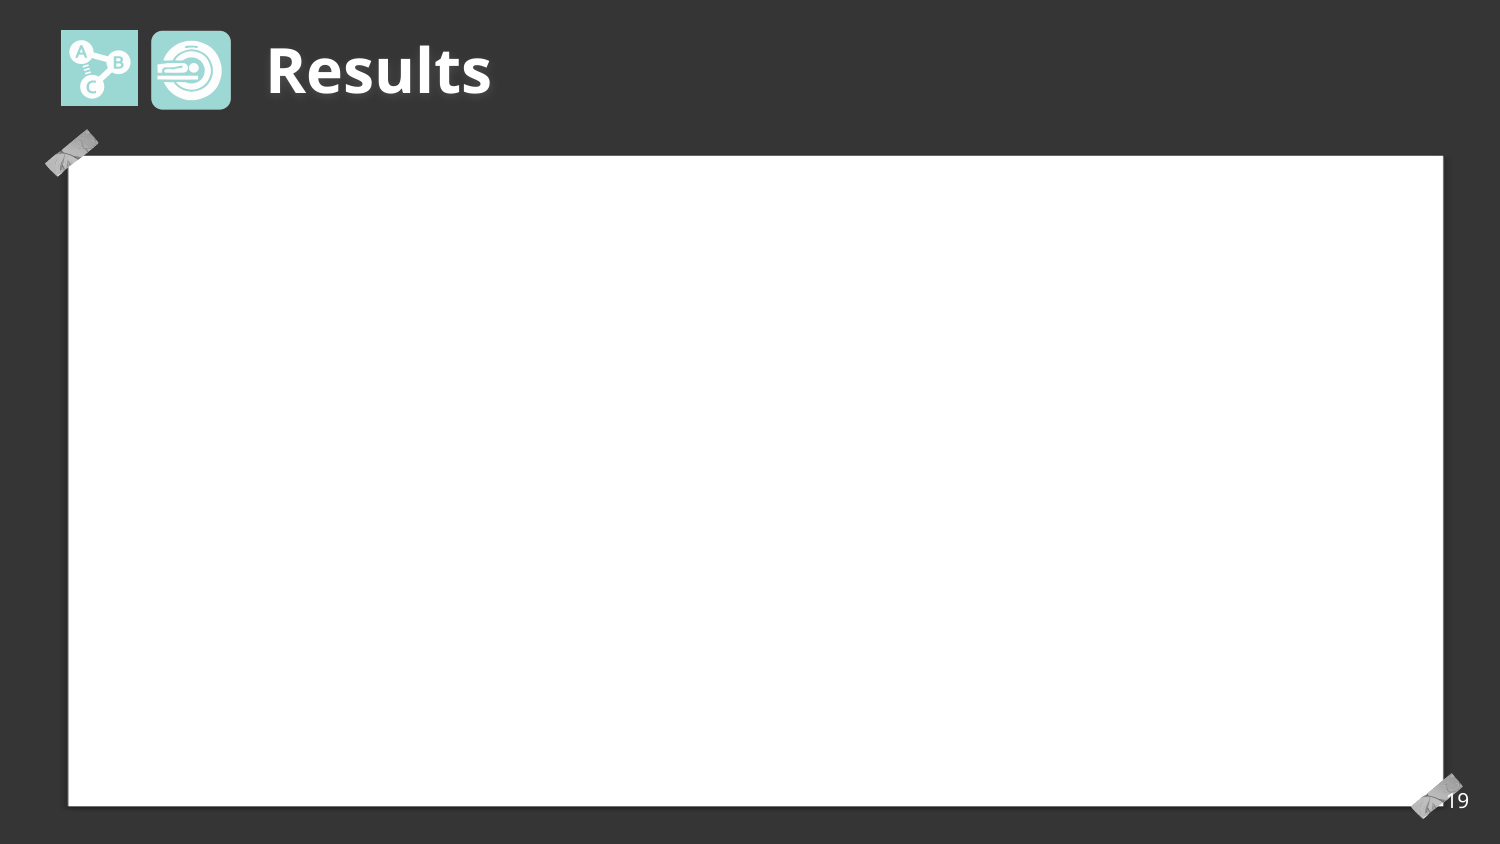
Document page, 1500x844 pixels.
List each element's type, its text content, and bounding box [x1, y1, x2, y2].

picture [13, 128, 1500, 833]
title Results [250, 16, 706, 121]
picture [61, 30, 138, 106]
picture [146, 26, 234, 111]
